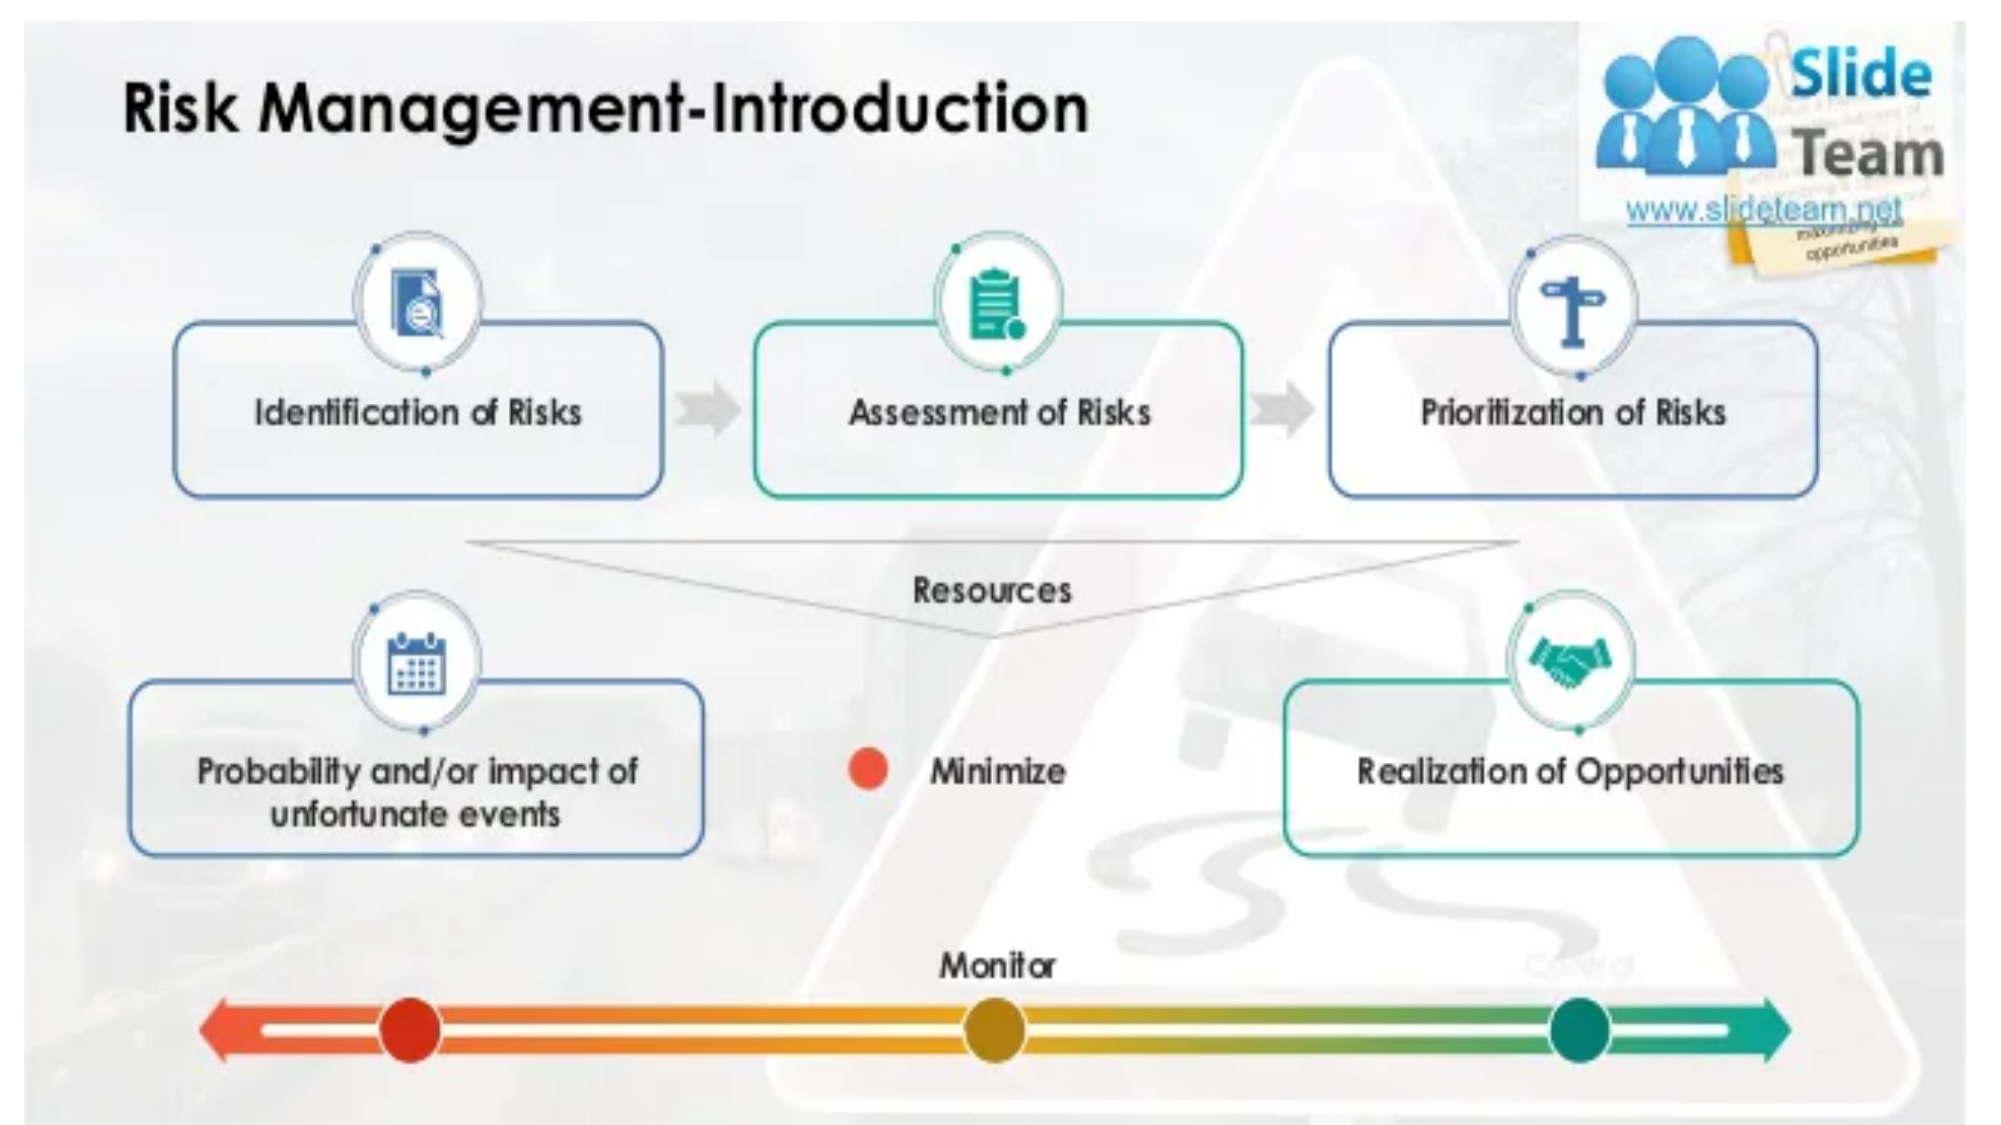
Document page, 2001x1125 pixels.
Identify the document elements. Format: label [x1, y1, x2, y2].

list [24, 21, 1966, 1125]
